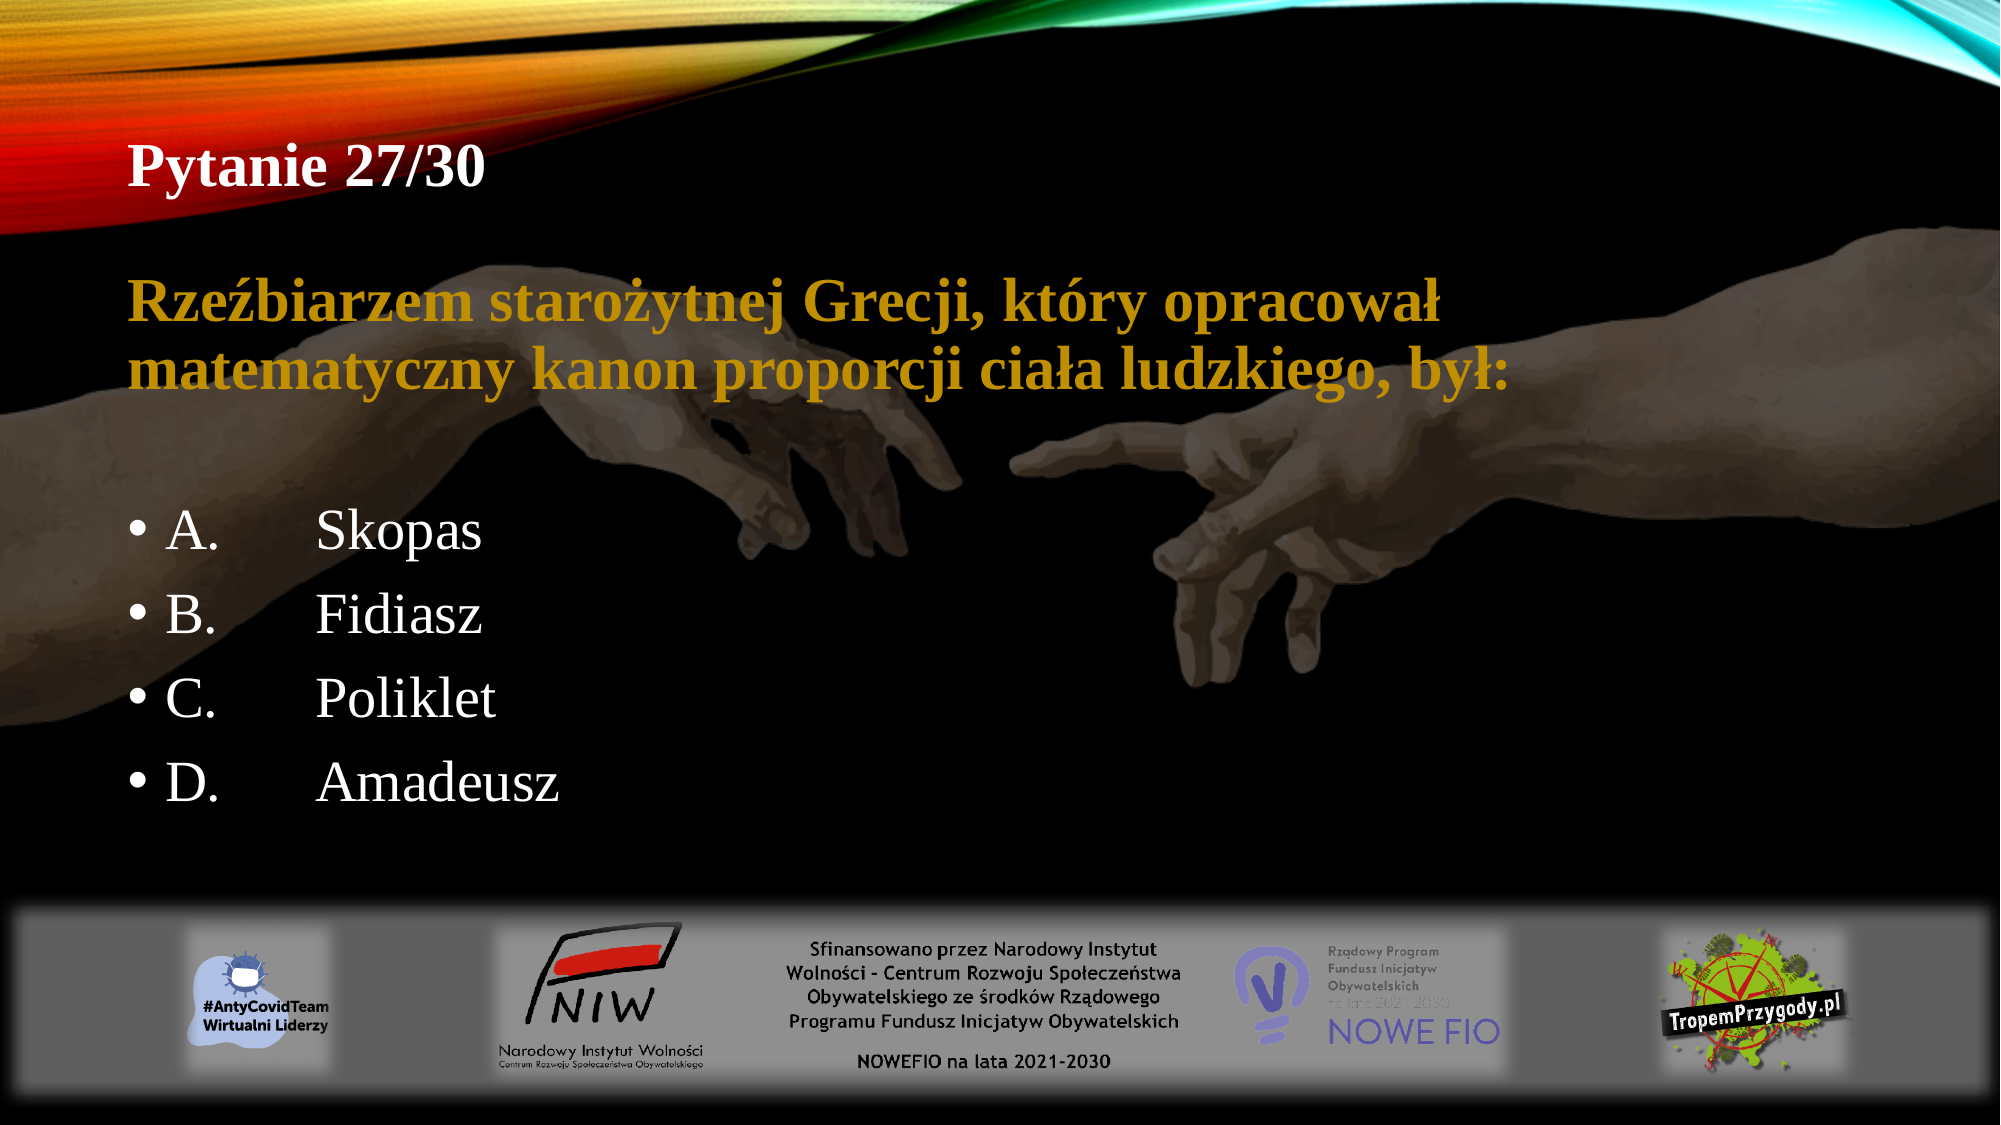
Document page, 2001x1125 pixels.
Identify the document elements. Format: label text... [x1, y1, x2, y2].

list A. Skopas B. Fidiasz C. Poliklet D. Amadeusz [112, 492, 1888, 911]
picture [192, 933, 324, 1066]
title Pytanie 27/30 Rzeźbiarzem starożytnej Grecji, który opracował matematyczny kanon proporcji ciała ludzkiego, był: [112, 125, 1826, 492]
picture [0, 0, 2000, 1021]
picture [1681, 948, 1831, 1052]
picture [521, 934, 1499, 1068]
